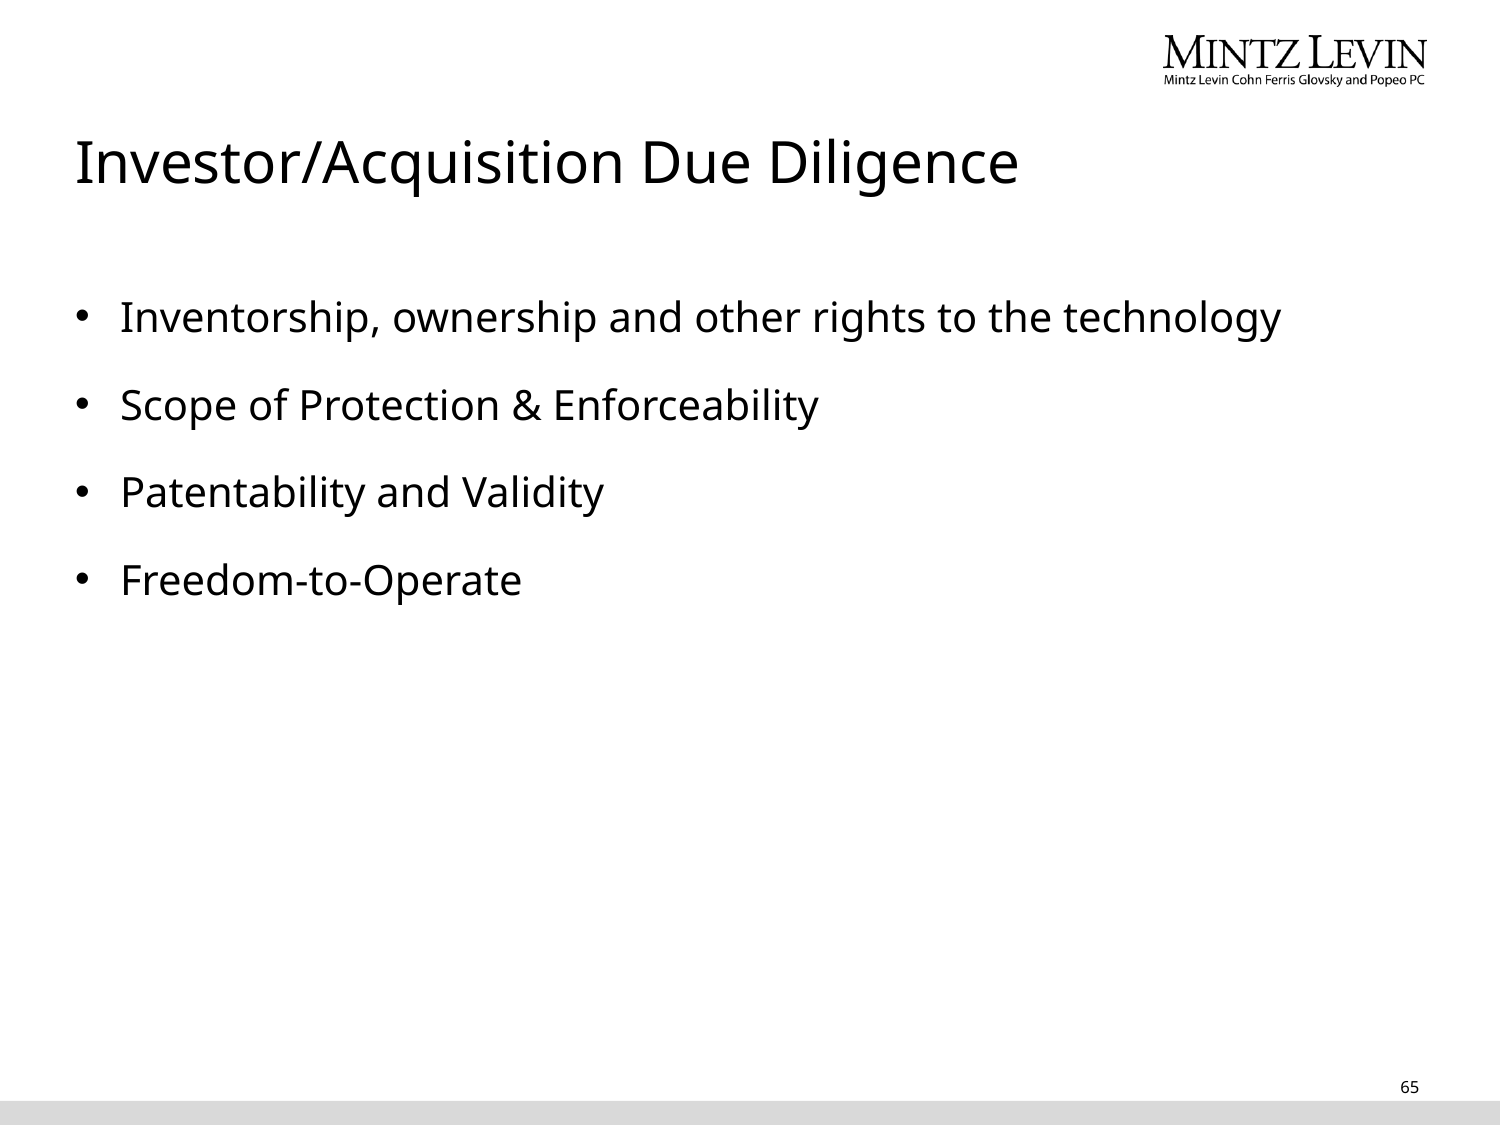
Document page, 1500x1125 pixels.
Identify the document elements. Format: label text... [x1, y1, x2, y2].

slide_number 65 [1084, 1068, 1435, 1113]
list Inventorship, ownership and other rights to the technology Scope of Protection & Enforceability Patentability and Validity Freedom-to-Operate [75, 265, 1428, 1003]
title Investor/Acquisition Due Diligence [75, 125, 1425, 209]
picture [1163, 35, 1427, 87]
